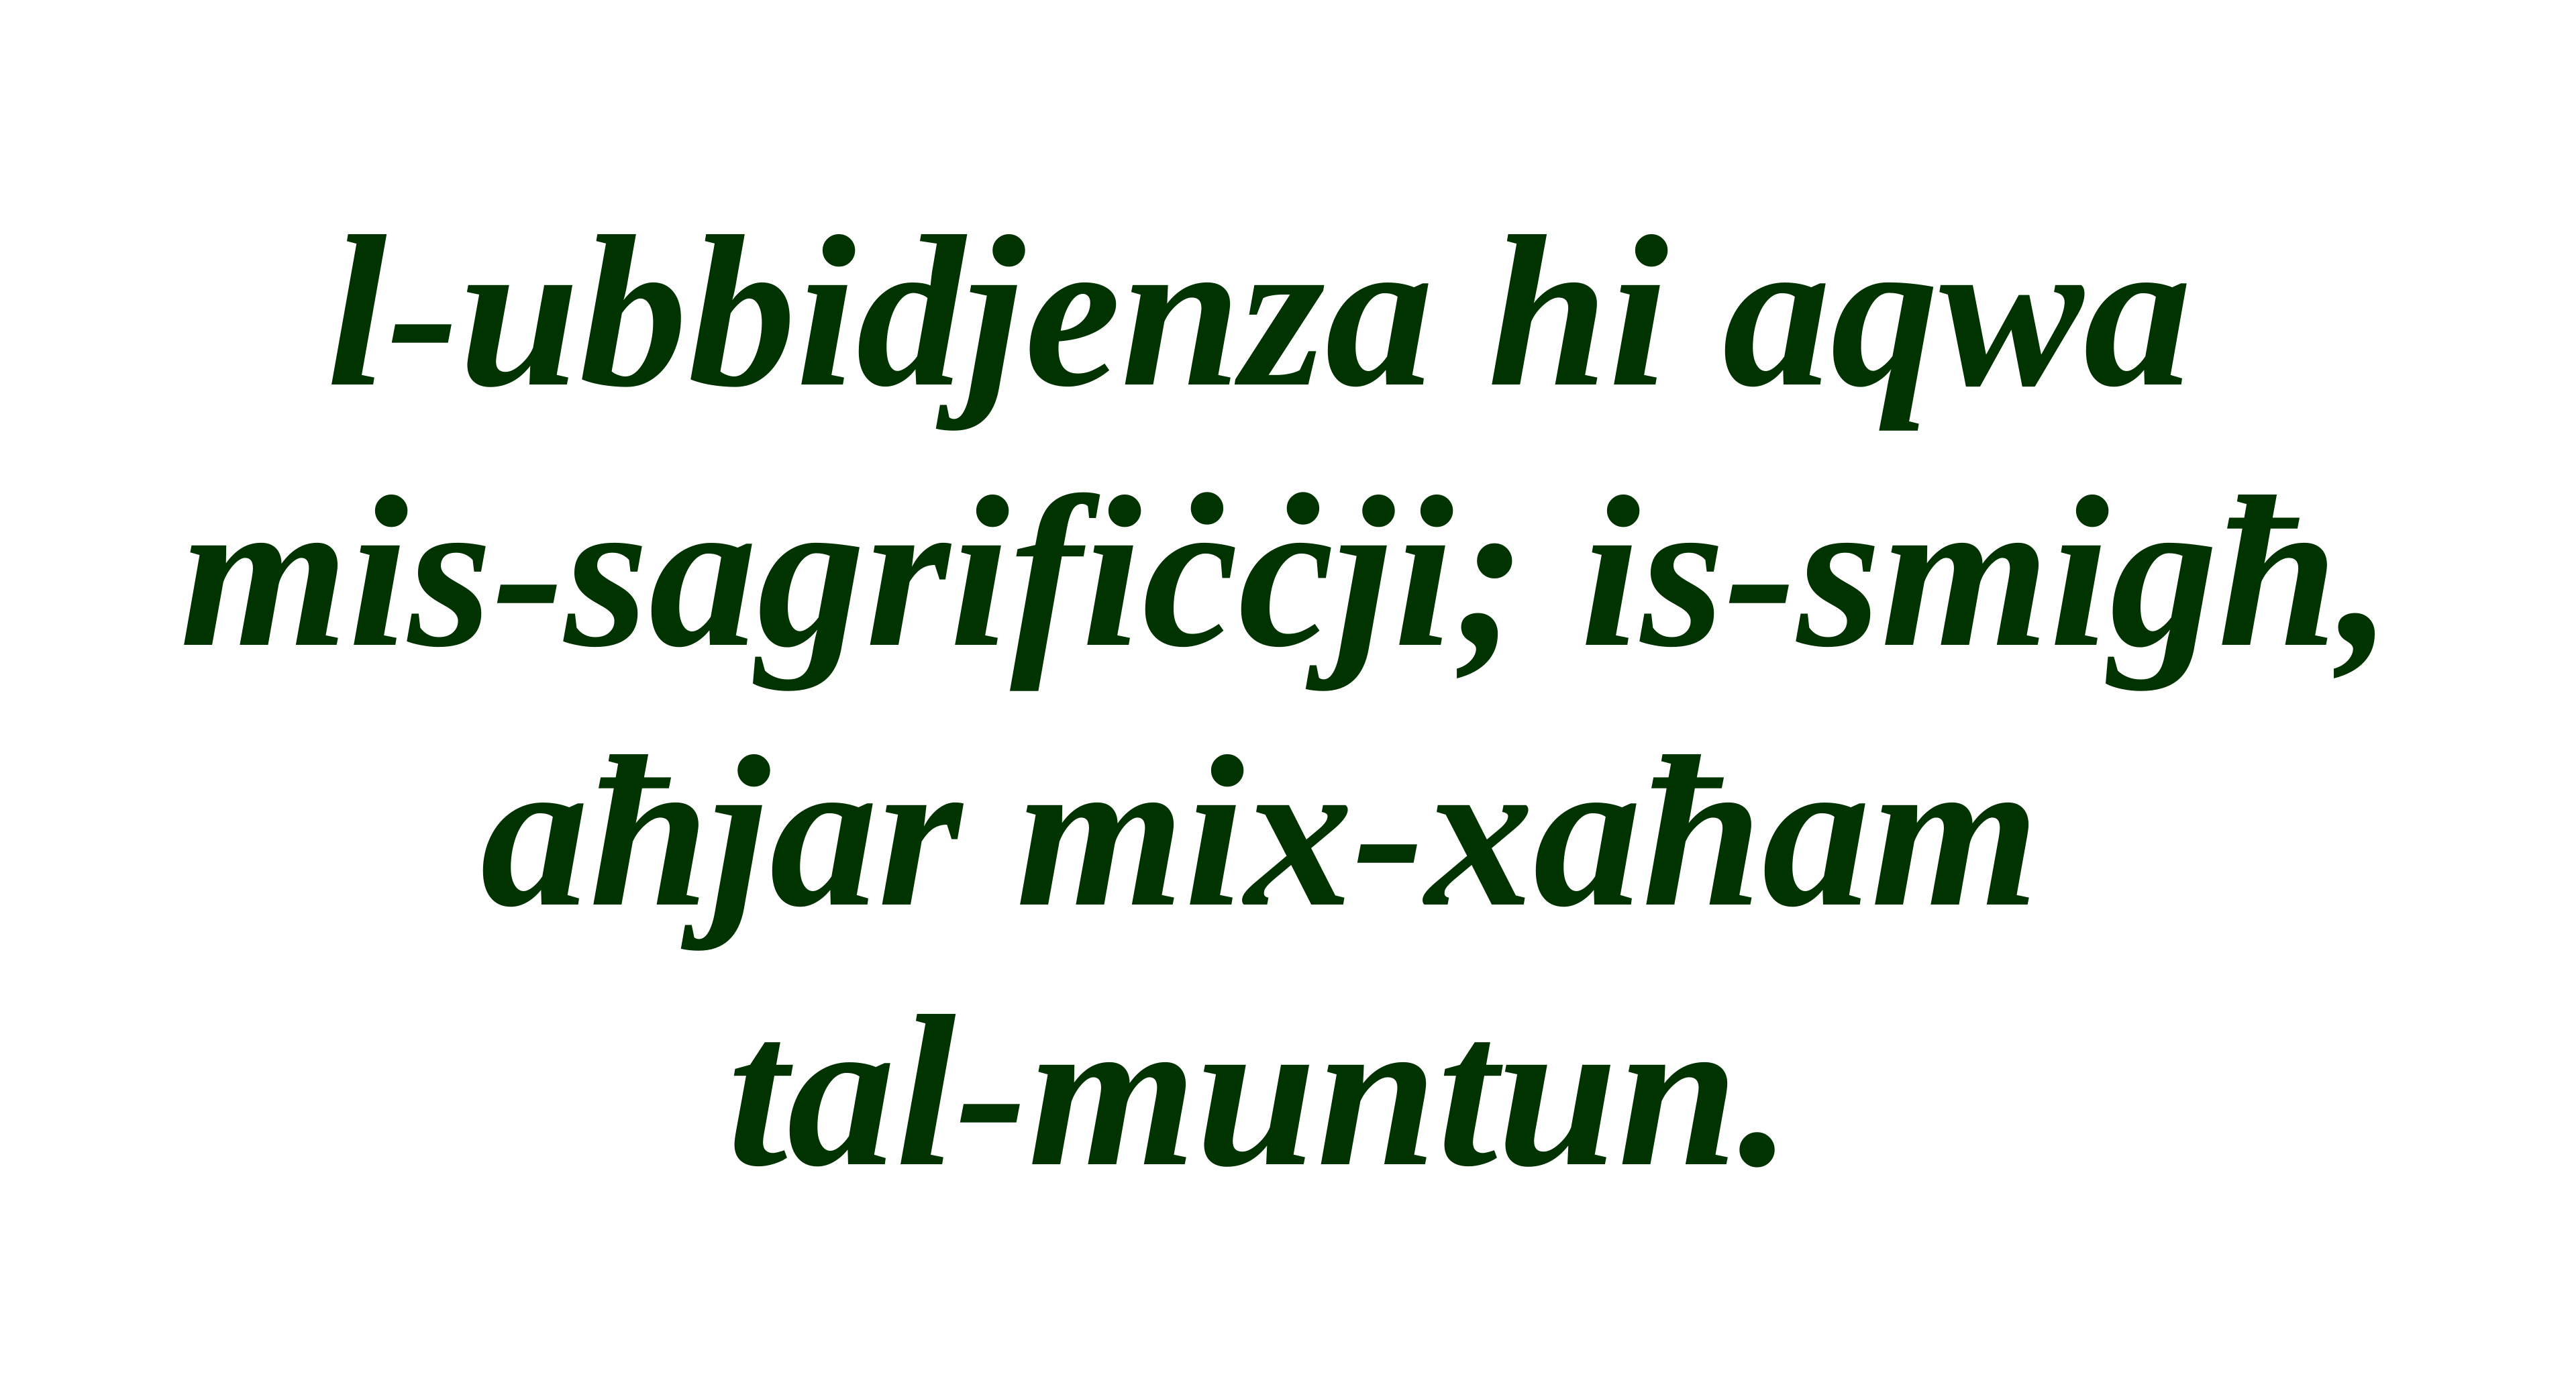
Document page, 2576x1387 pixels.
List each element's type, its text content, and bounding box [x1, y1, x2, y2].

text_box l-ubbidjenza hi aqwa mis-sagrifiċċji; is-smigħ, aħjar mix-xaħam tal-muntun. [74, 171, 2507, 1210]
